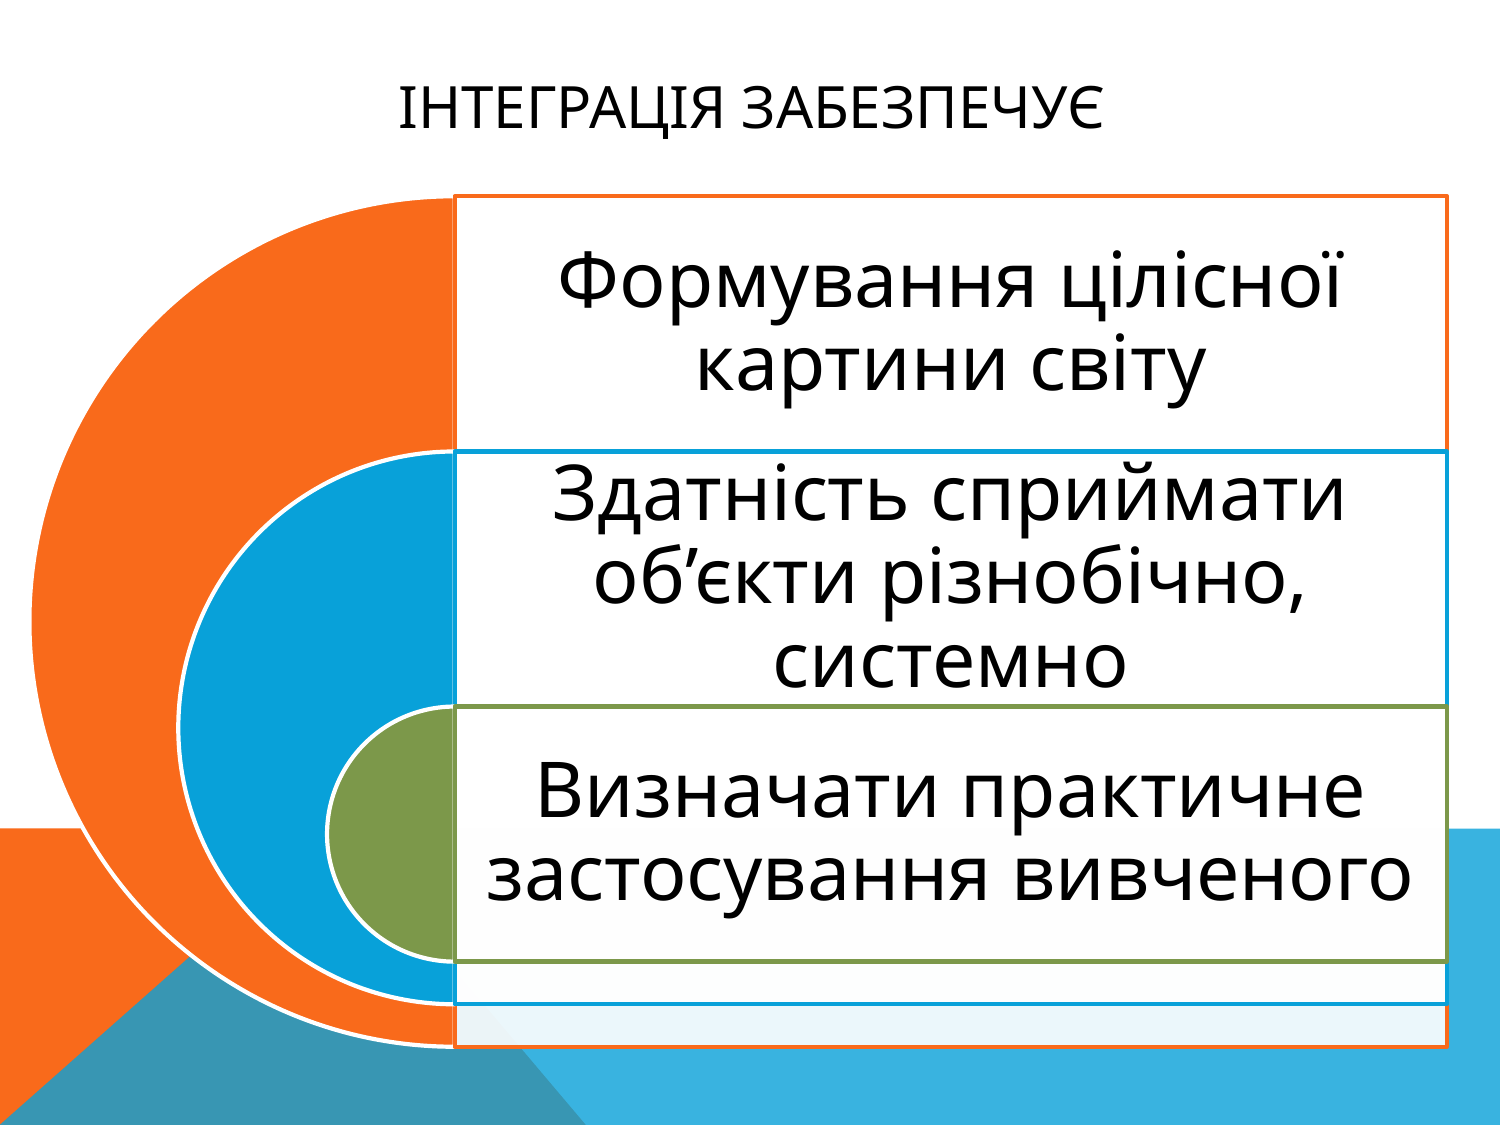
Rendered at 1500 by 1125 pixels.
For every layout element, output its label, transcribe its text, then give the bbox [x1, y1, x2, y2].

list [29, 160, 1448, 1083]
title Інтеграція забезпечує [135, 60, 1369, 150]
